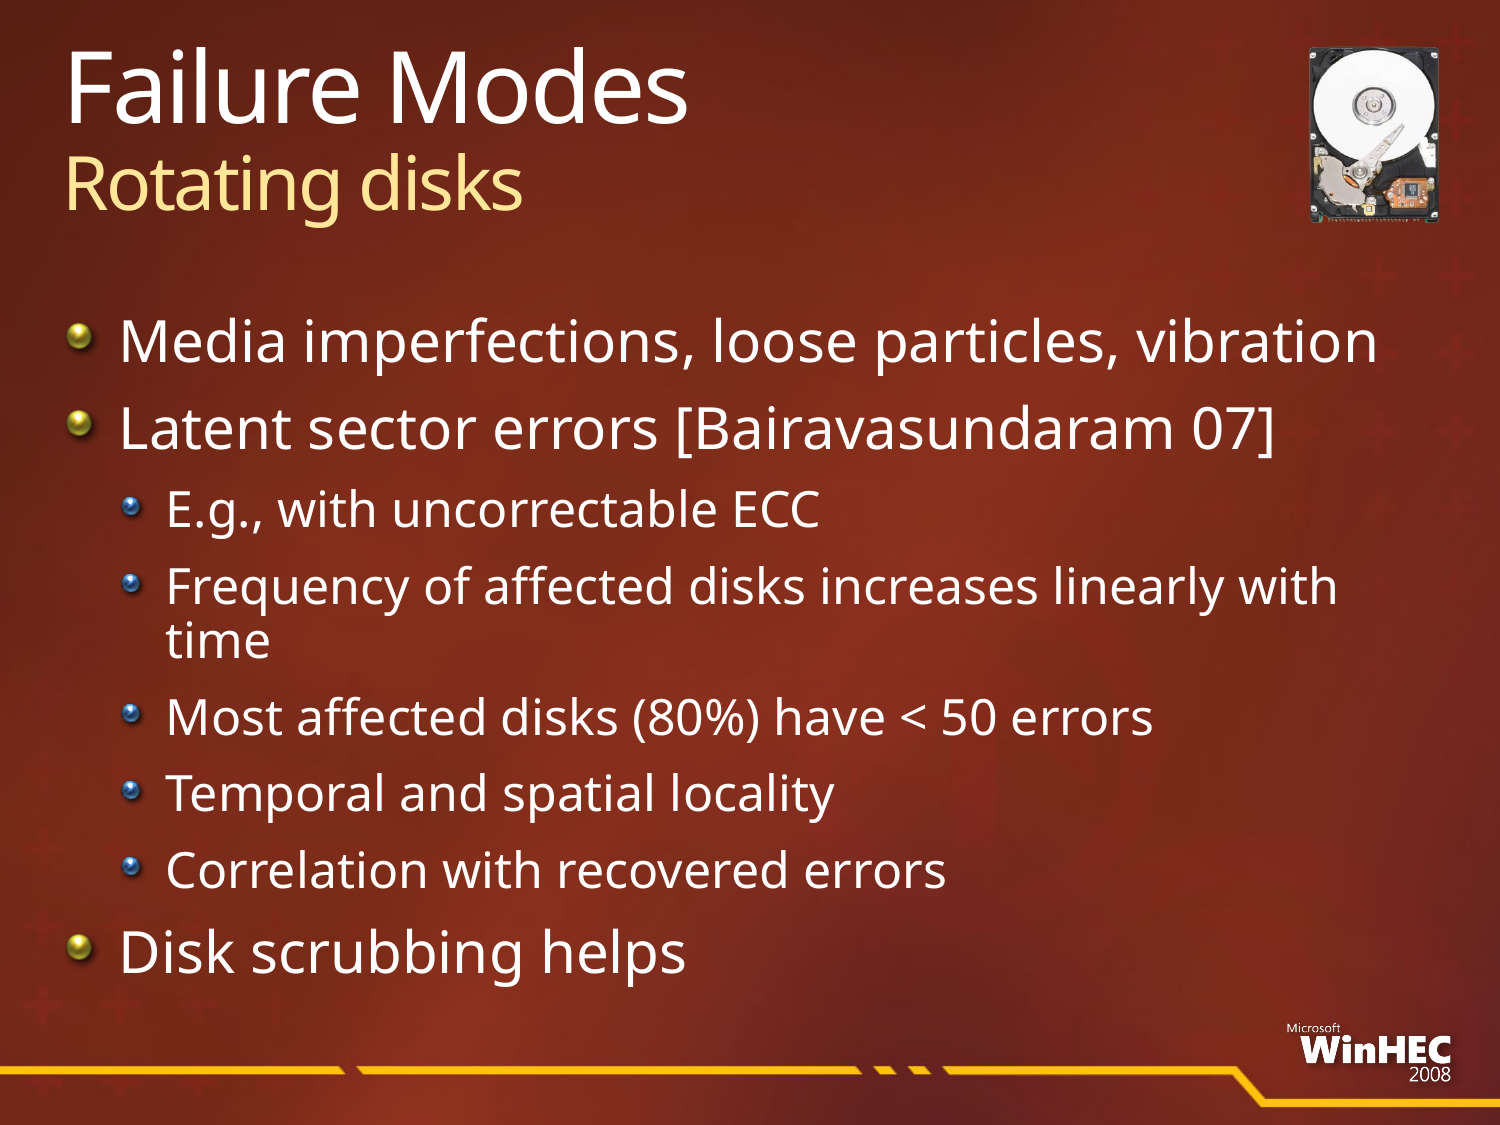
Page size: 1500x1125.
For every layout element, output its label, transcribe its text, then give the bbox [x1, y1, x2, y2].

list Media imperfections, loose particles, vibration Latent sector errors [Bairavasundaram 07] E.g., with uncorrectable ECC Frequency of affected disks increases linearly with time Most affected disks (80%) have < 50 errors Temporal and spatial locality Correlation with recovered errors Disk scrubbing helps [62, 311, 1438, 942]
title Failure Modes Rotating disks [62, 37, 1289, 229]
picture [0, 0, 1500, 1125]
